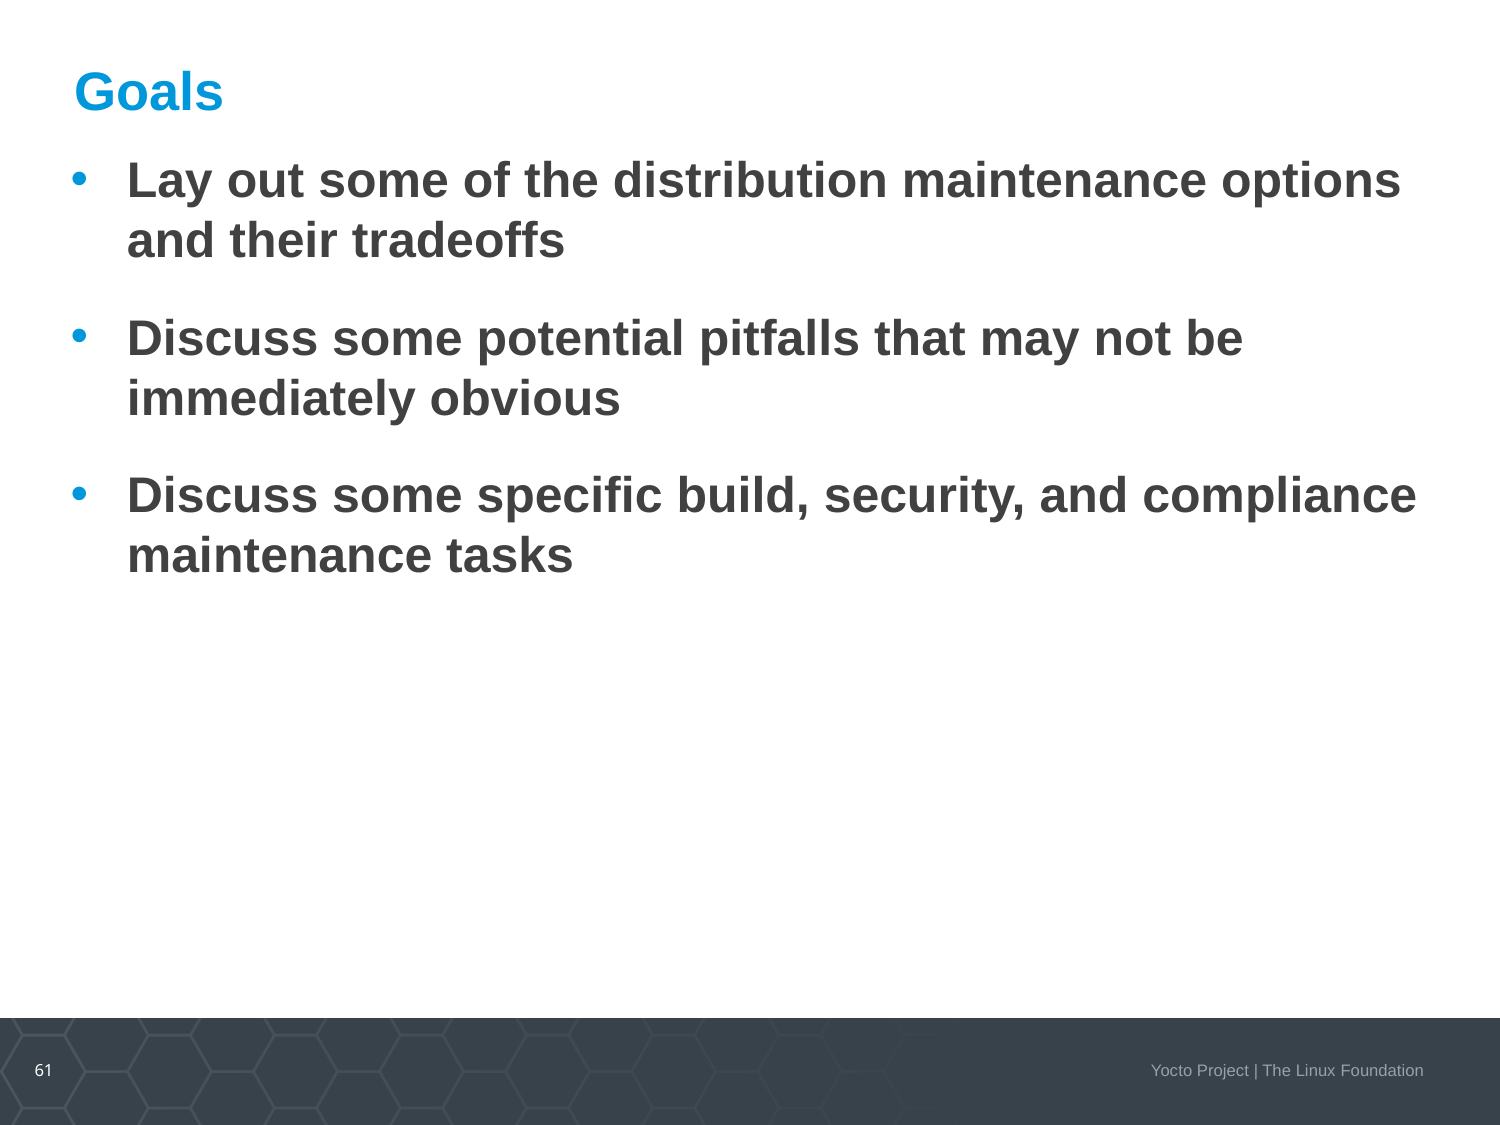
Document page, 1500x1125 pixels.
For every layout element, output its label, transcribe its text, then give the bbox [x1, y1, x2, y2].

picture [0, 0, 1500, 1125]
title Goals [74, 67, 1425, 213]
list Lay out some of the distribution maintenance options and their tradeoffs Discuss some potential pitfalls that may not be immediately obvious Discuss some specific build, security, and compliance maintenance tasks [70, 147, 1421, 891]
